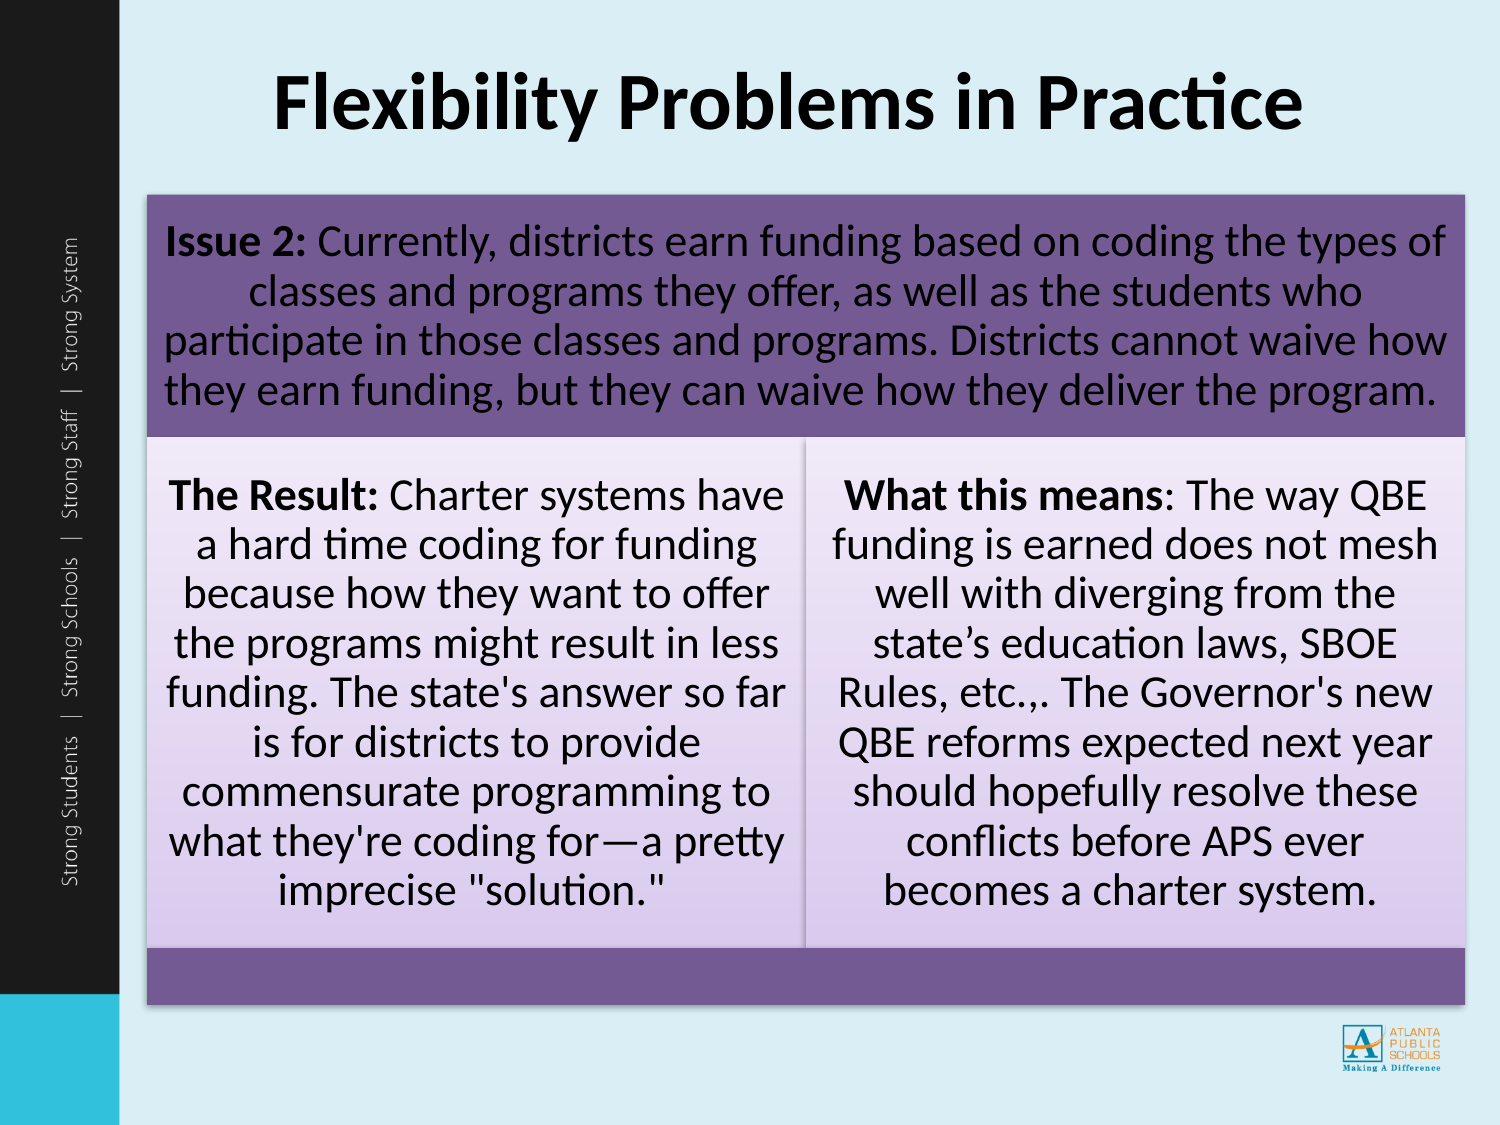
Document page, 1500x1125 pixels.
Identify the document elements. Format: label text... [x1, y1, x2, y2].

title Flexibility Problems in Practice [115, 40, 1466, 154]
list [146, 194, 1466, 1006]
picture [0, 0, 1500, 1125]
